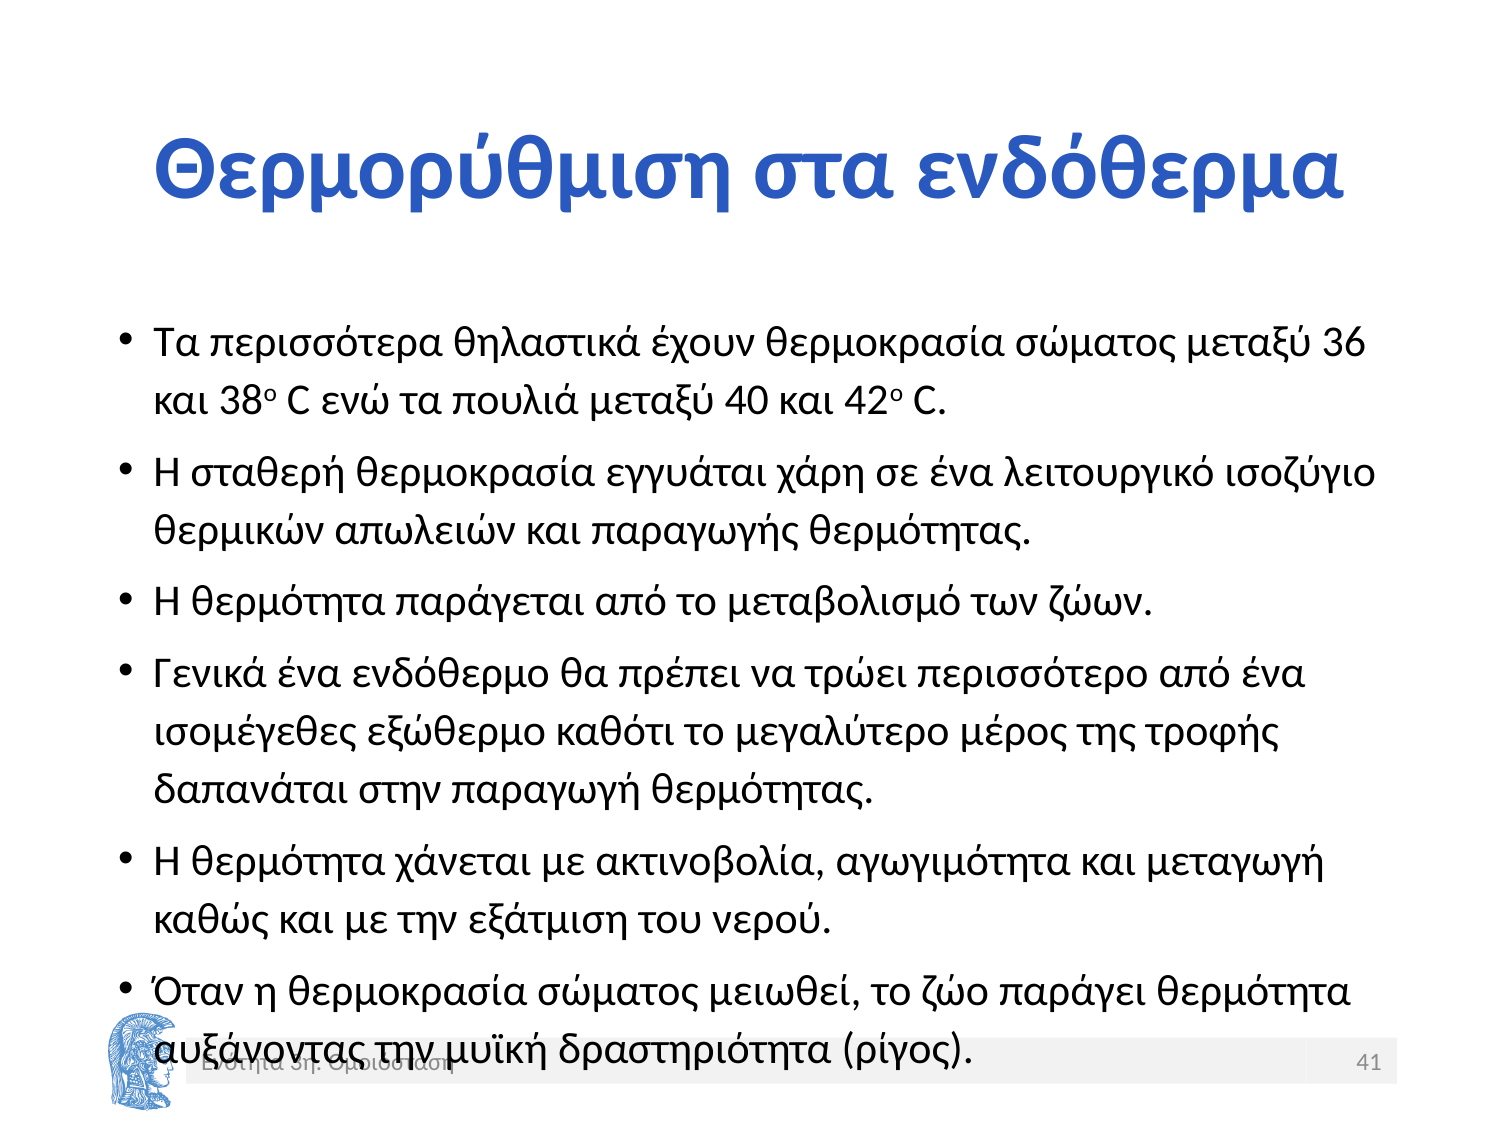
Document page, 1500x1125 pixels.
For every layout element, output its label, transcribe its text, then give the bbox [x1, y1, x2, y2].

slide_number 41 [1306, 1037, 1397, 1084]
footer Ενότητα 3η. Ομοιόσταση [186, 1037, 1306, 1084]
title Θερμορύθμιση στα ενδόθερμα [103, 59, 1397, 278]
list Τα περισσότερα θηλαστικά έχουν θερμοκρασία σώματος μεταξύ 36 και 38ο C ενώ τα πουλιά μεταξύ 40 και 42ο C. Η σταθερή θερμοκρασία εγγυάται χάρη σε ένα λειτουργικό ισοζύγιο θερμικών απωλειών και παραγωγής θερμότητας. Η θερμότητα παράγεται από το μεταβολισμό των ζώων. Γενικά ένα ενδόθερμο θα πρέπει να τρώει περισσότερο από ένα ισομέγεθες εξώθερμο καθότι το μεγαλύτερο μέρος της τροφής δαπανάται στην παραγωγή θερμότητας. Η θερμότητα χάνεται με ακτινοβολία, αγωγιμότητα και μεταγωγή καθώς και με την εξάτμιση του νερού. Όταν η θερμοκρασία σώματος μειωθεί, το ζώο παράγει θερμότητα αυξάνοντας την μυϊκή δραστηριότητα (ρίγος). [103, 299, 1418, 1084]
picture [103, 1084, 186, 1114]
